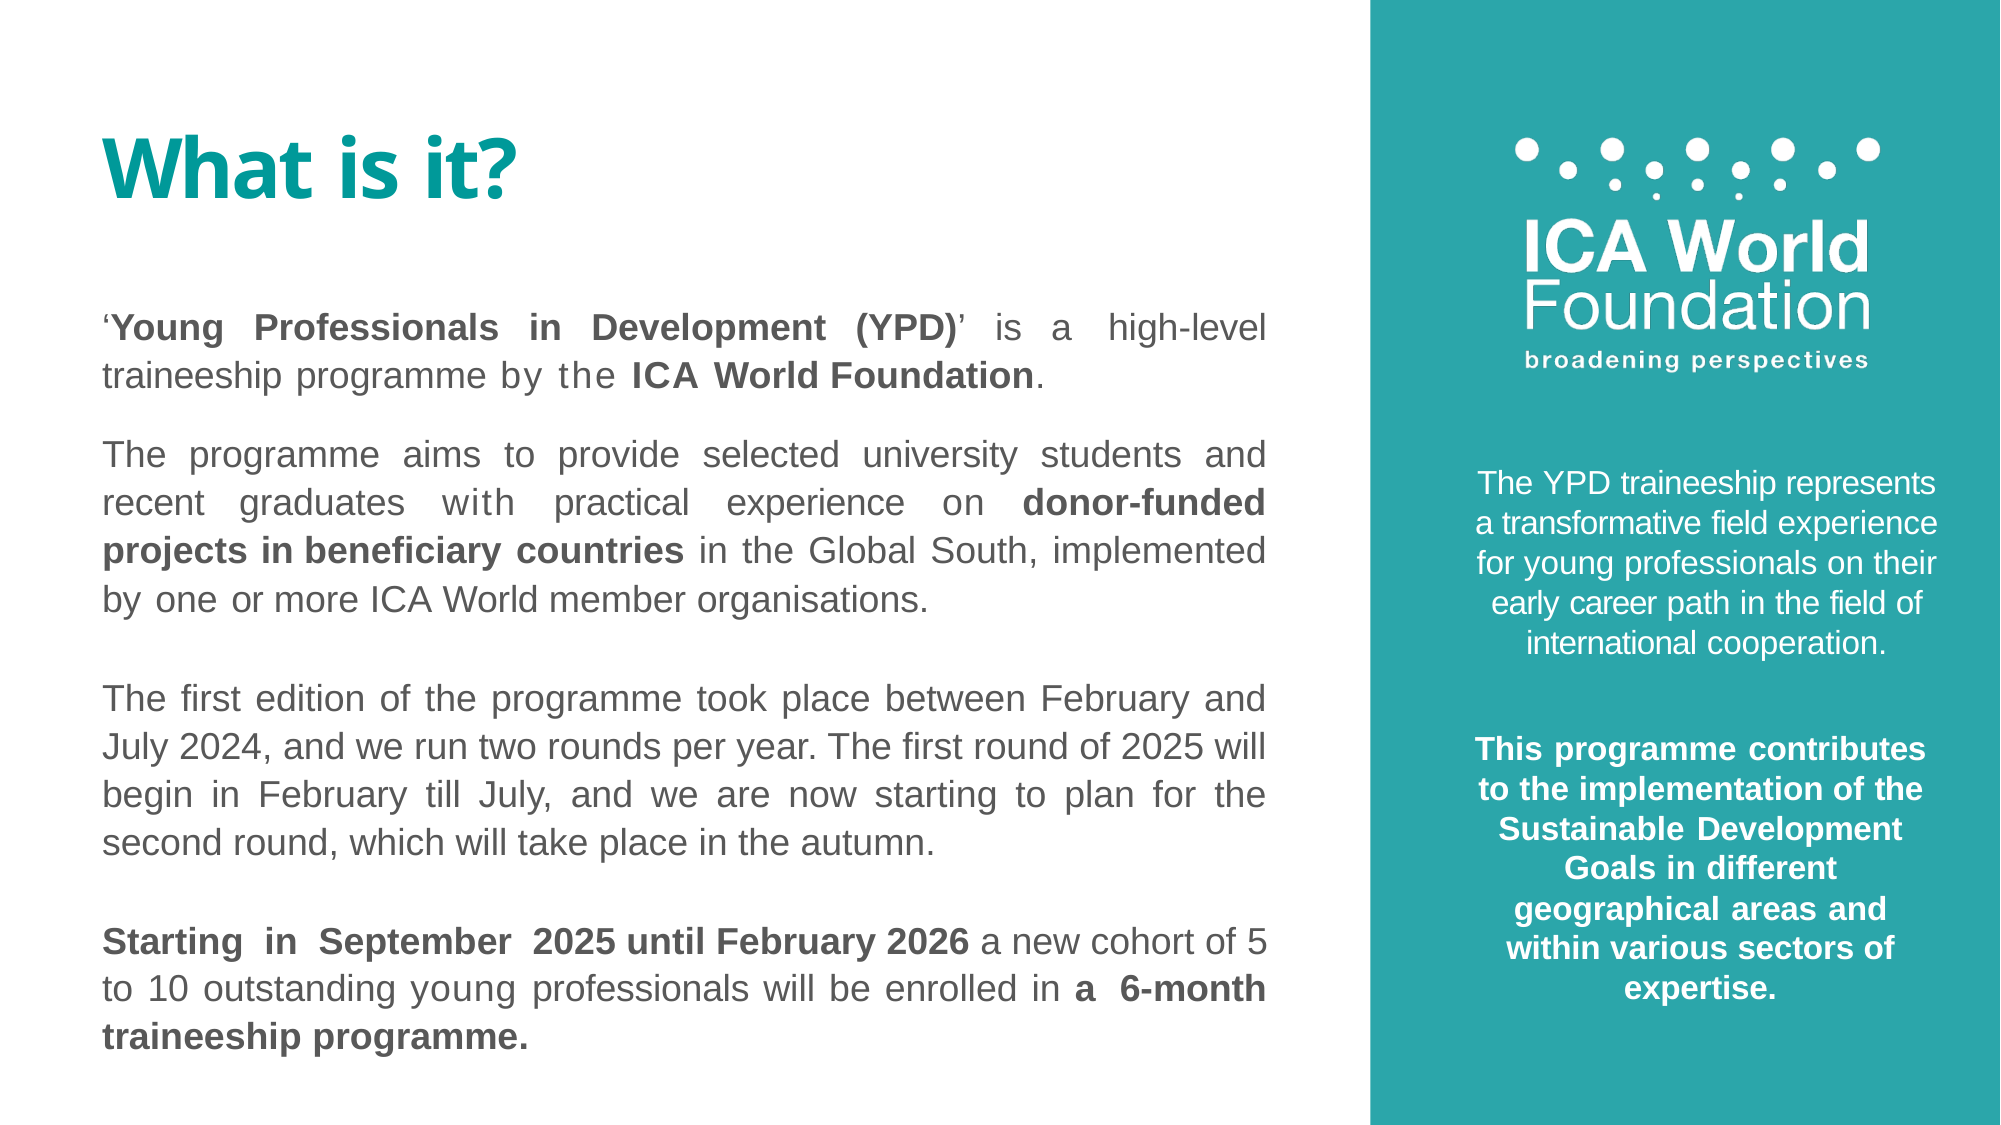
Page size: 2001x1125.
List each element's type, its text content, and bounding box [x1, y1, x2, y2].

text_box [1370, 0, 2000, 1125]
text_box ‘Young Professionals in Development (YPD)’ is a high-level traineeship programme by the ICA World Foundation. The programme aims to provide selected university students and recent graduates with practical experience on donor-funded projects in beneficiary countries in the Global South, implemented by one or more ICA World member organisations. [99, 297, 1268, 669]
text_box The YPD traineeship represents a transformative field experience for young professionals on their early career path in the field of international cooperation. [1462, 459, 1950, 661]
picture [1511, 133, 1900, 377]
title What is it? [100, 112, 605, 297]
text_box This programme contributes to the implementation of the Sustainable Development Goals in different geographical areas and within various sectors of expertise. [1460, 724, 1940, 1007]
text_box The first edition of the programme took place between February and July 2024, and we run two rounds per year. The first round of 2025 will begin in February till July, and we are now starting to plan for the second round, which will take place in the autumn. Starting in September 2025 until February 2026 a new cohort of 5 to 10 outstanding young professionals will be enrolled in a 6-month traineeship programme. [99, 669, 1268, 1058]
